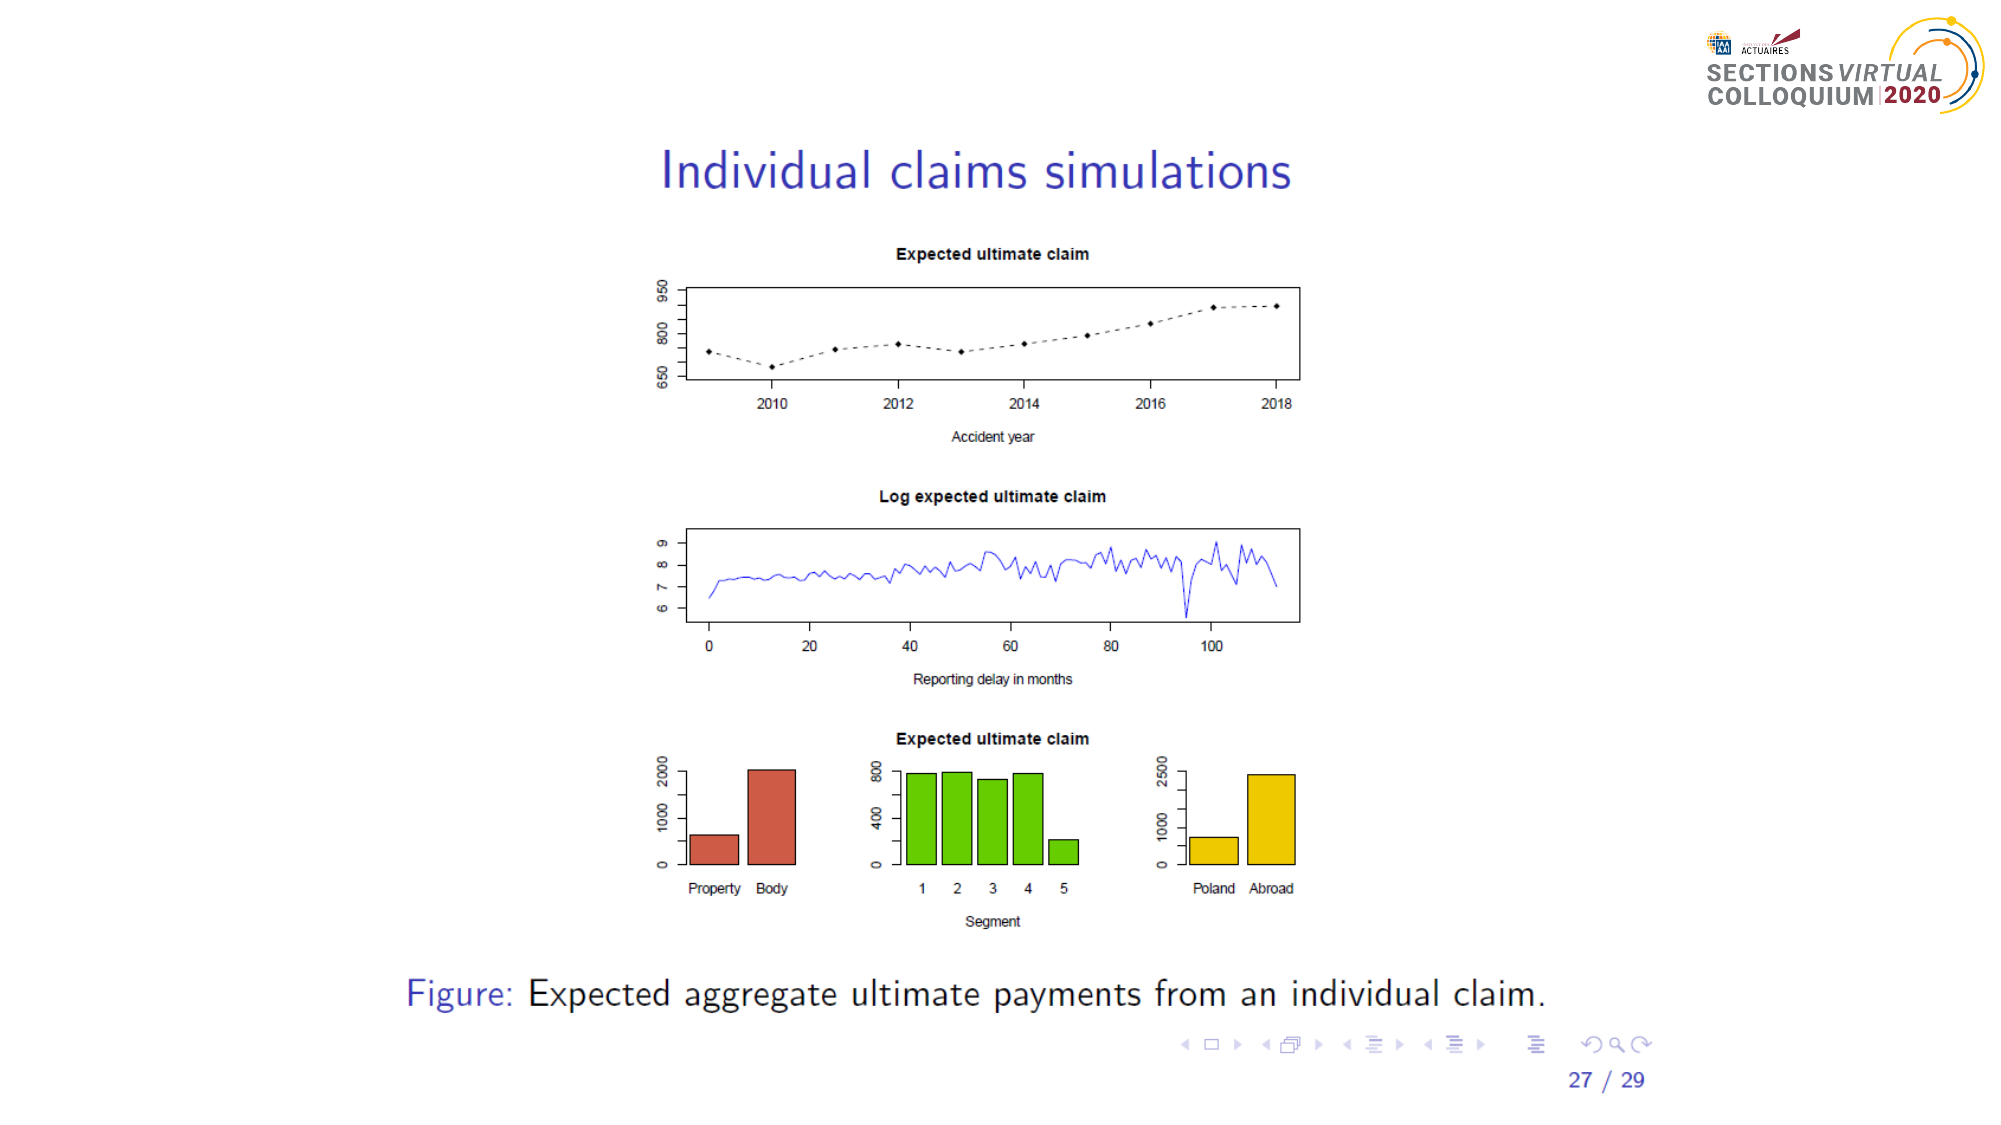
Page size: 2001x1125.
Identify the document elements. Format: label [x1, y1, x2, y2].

picture [1706, 13, 1985, 114]
picture [287, 66, 1663, 1096]
